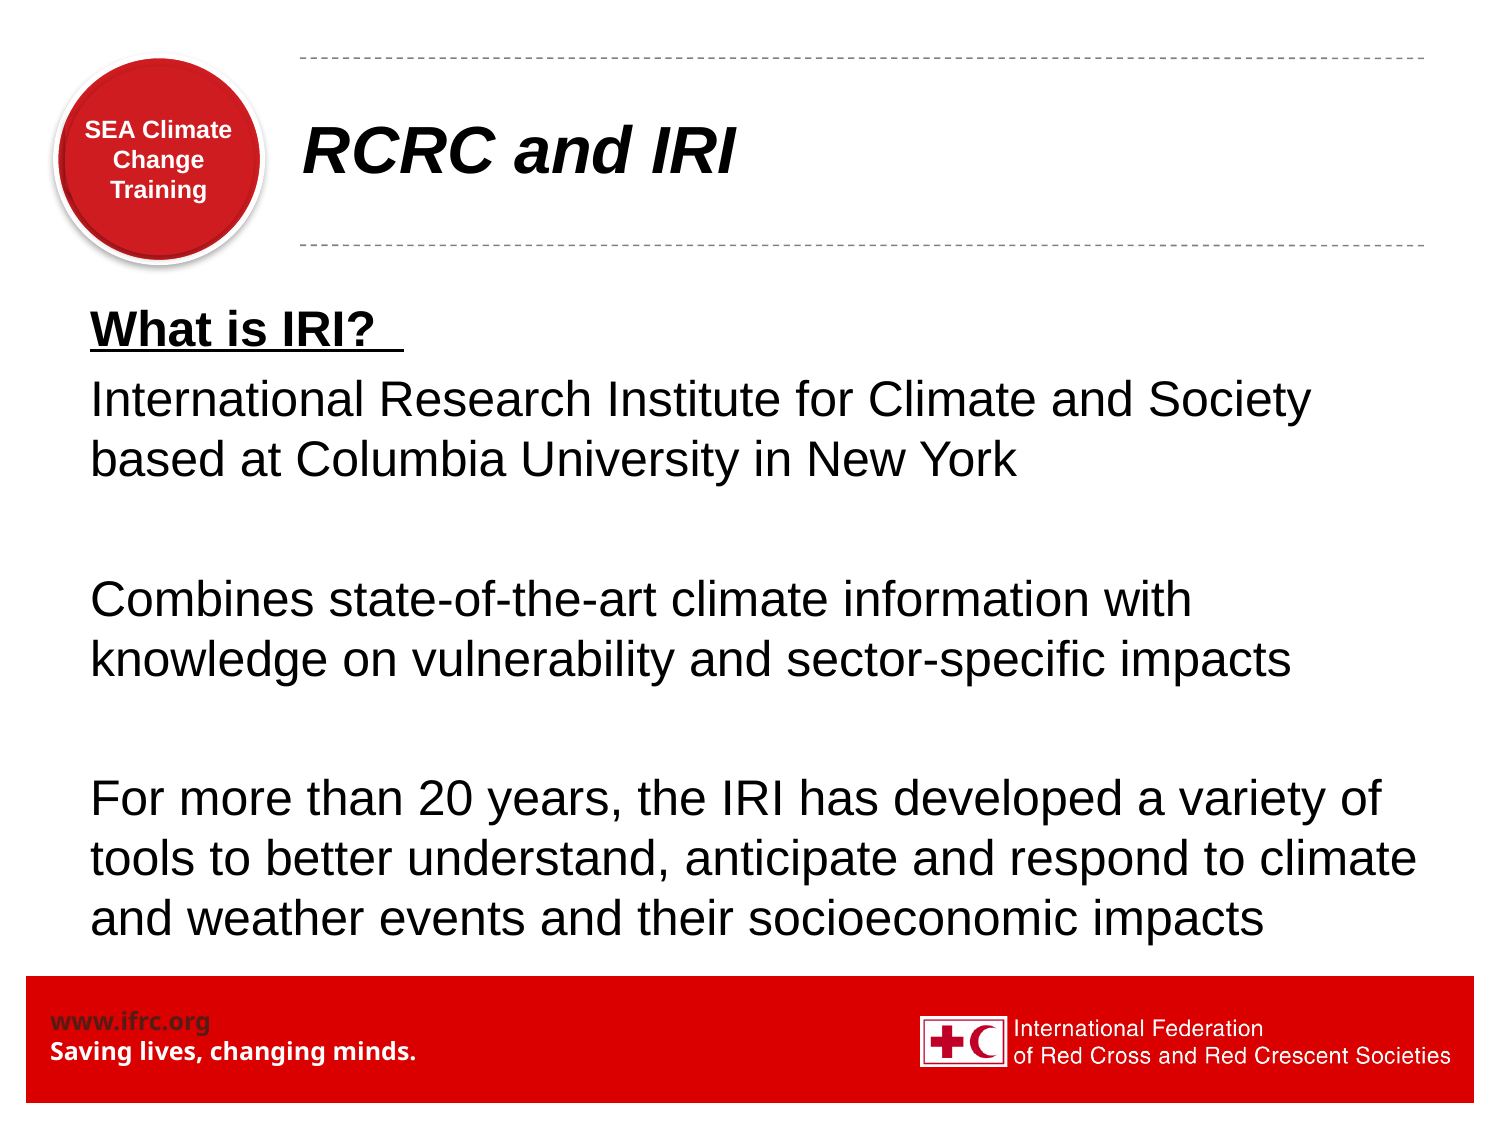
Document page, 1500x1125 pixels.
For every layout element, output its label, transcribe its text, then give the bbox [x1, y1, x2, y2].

title RCRC and IRI [287, 52, 1425, 241]
picture [920, 1016, 1450, 1067]
list What is IRI? International Research Institute for Climate and Society based at Columbia University in New York Combines state-of-the-art climate information with knowledge on vulnerability and sector-specific impacts For more than 20 years, the IRI has developed a variety of tools to better understand, anticipate and respond to climate and weather events and their socioeconomic impacts [75, 243, 1459, 1000]
